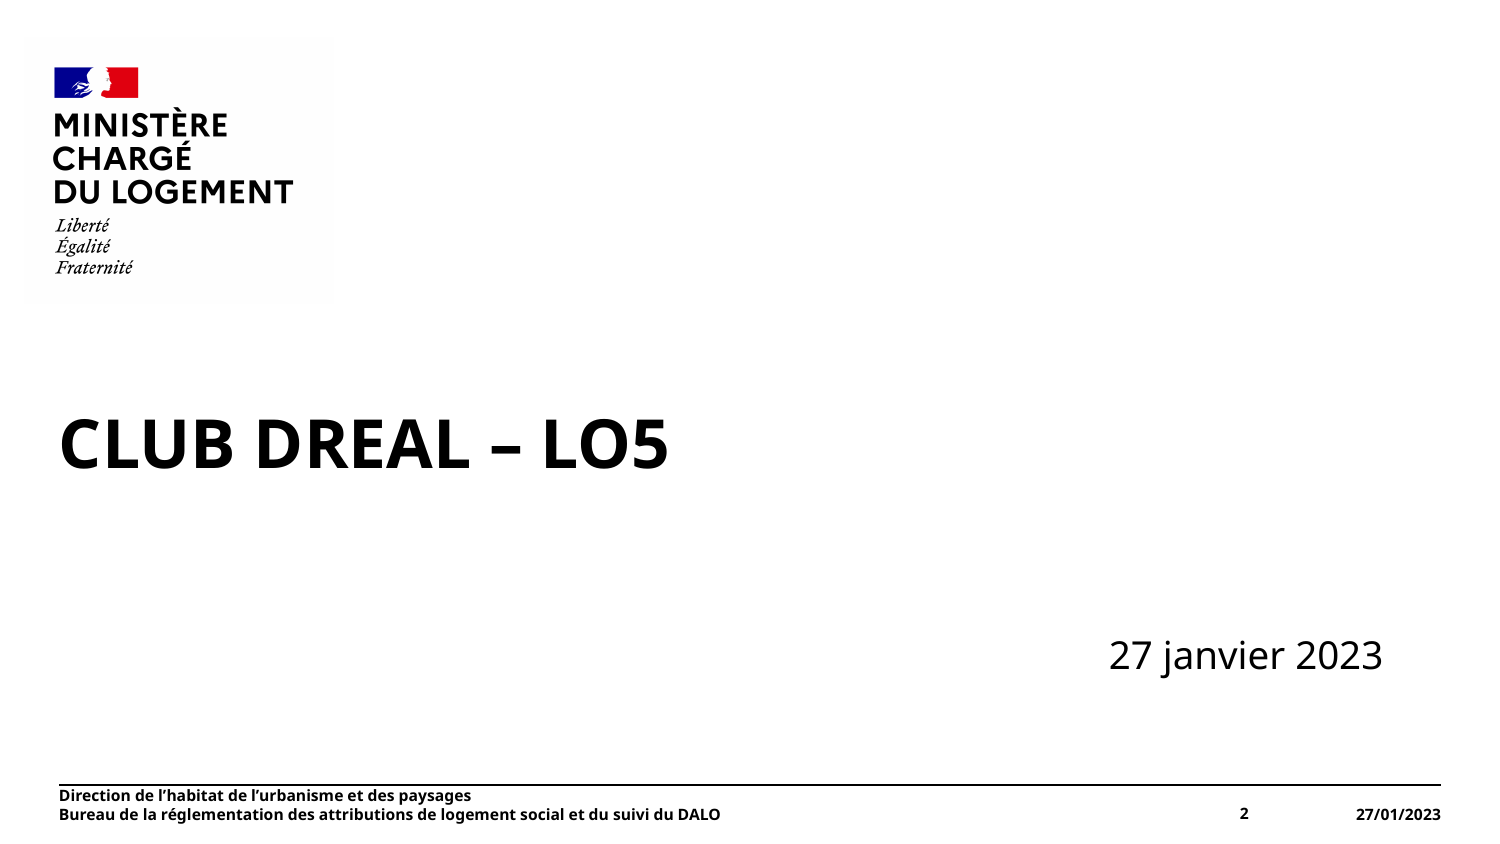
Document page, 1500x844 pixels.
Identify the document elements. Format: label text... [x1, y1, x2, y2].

slide_number 2 [1027, 784, 1249, 844]
list CLUB DREAL – Lo5 27 janvier 2023 [59, 410, 1441, 726]
picture [24, 37, 334, 304]
footer Direction de l’habitat de l’urbanisme et des paysages Bureau de la réglementation des attributions de logement social et du suivi du DALO [59, 784, 1027, 844]
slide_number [1249, 784, 1441, 844]
